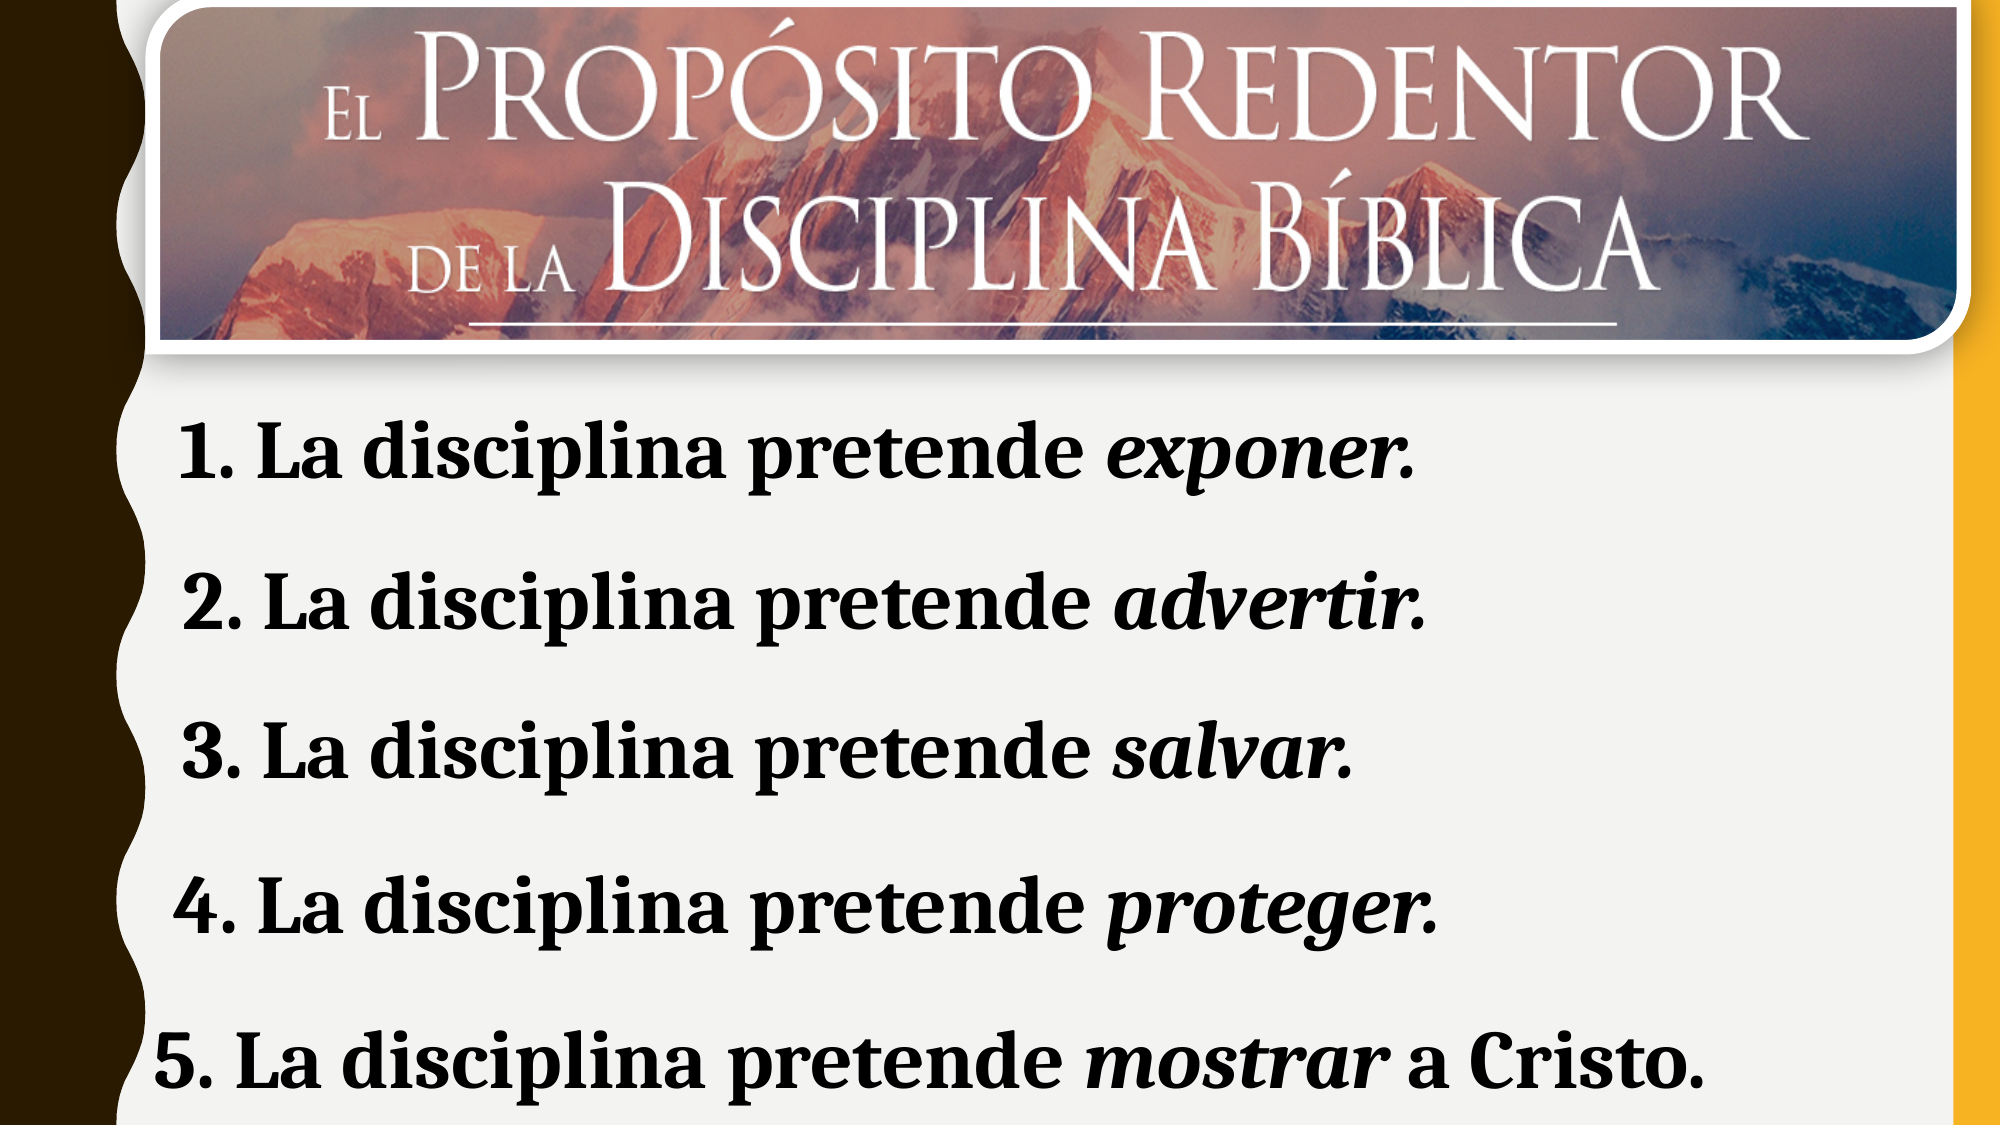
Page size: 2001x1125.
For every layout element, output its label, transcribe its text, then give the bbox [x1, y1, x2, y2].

text_box 5. La disciplina pretende mostrar a Cristo. [138, 982, 1898, 1113]
text_box 4. La disciplina pretende proteger. [158, 827, 1475, 958]
text_box 2. La disciplina pretende advertir. [168, 523, 1464, 654]
text_box 3. La disciplina pretende salvar. [167, 673, 1390, 803]
picture [152, 0, 1964, 348]
text_box 1. La disciplina pretende exponer. [164, 373, 1453, 503]
